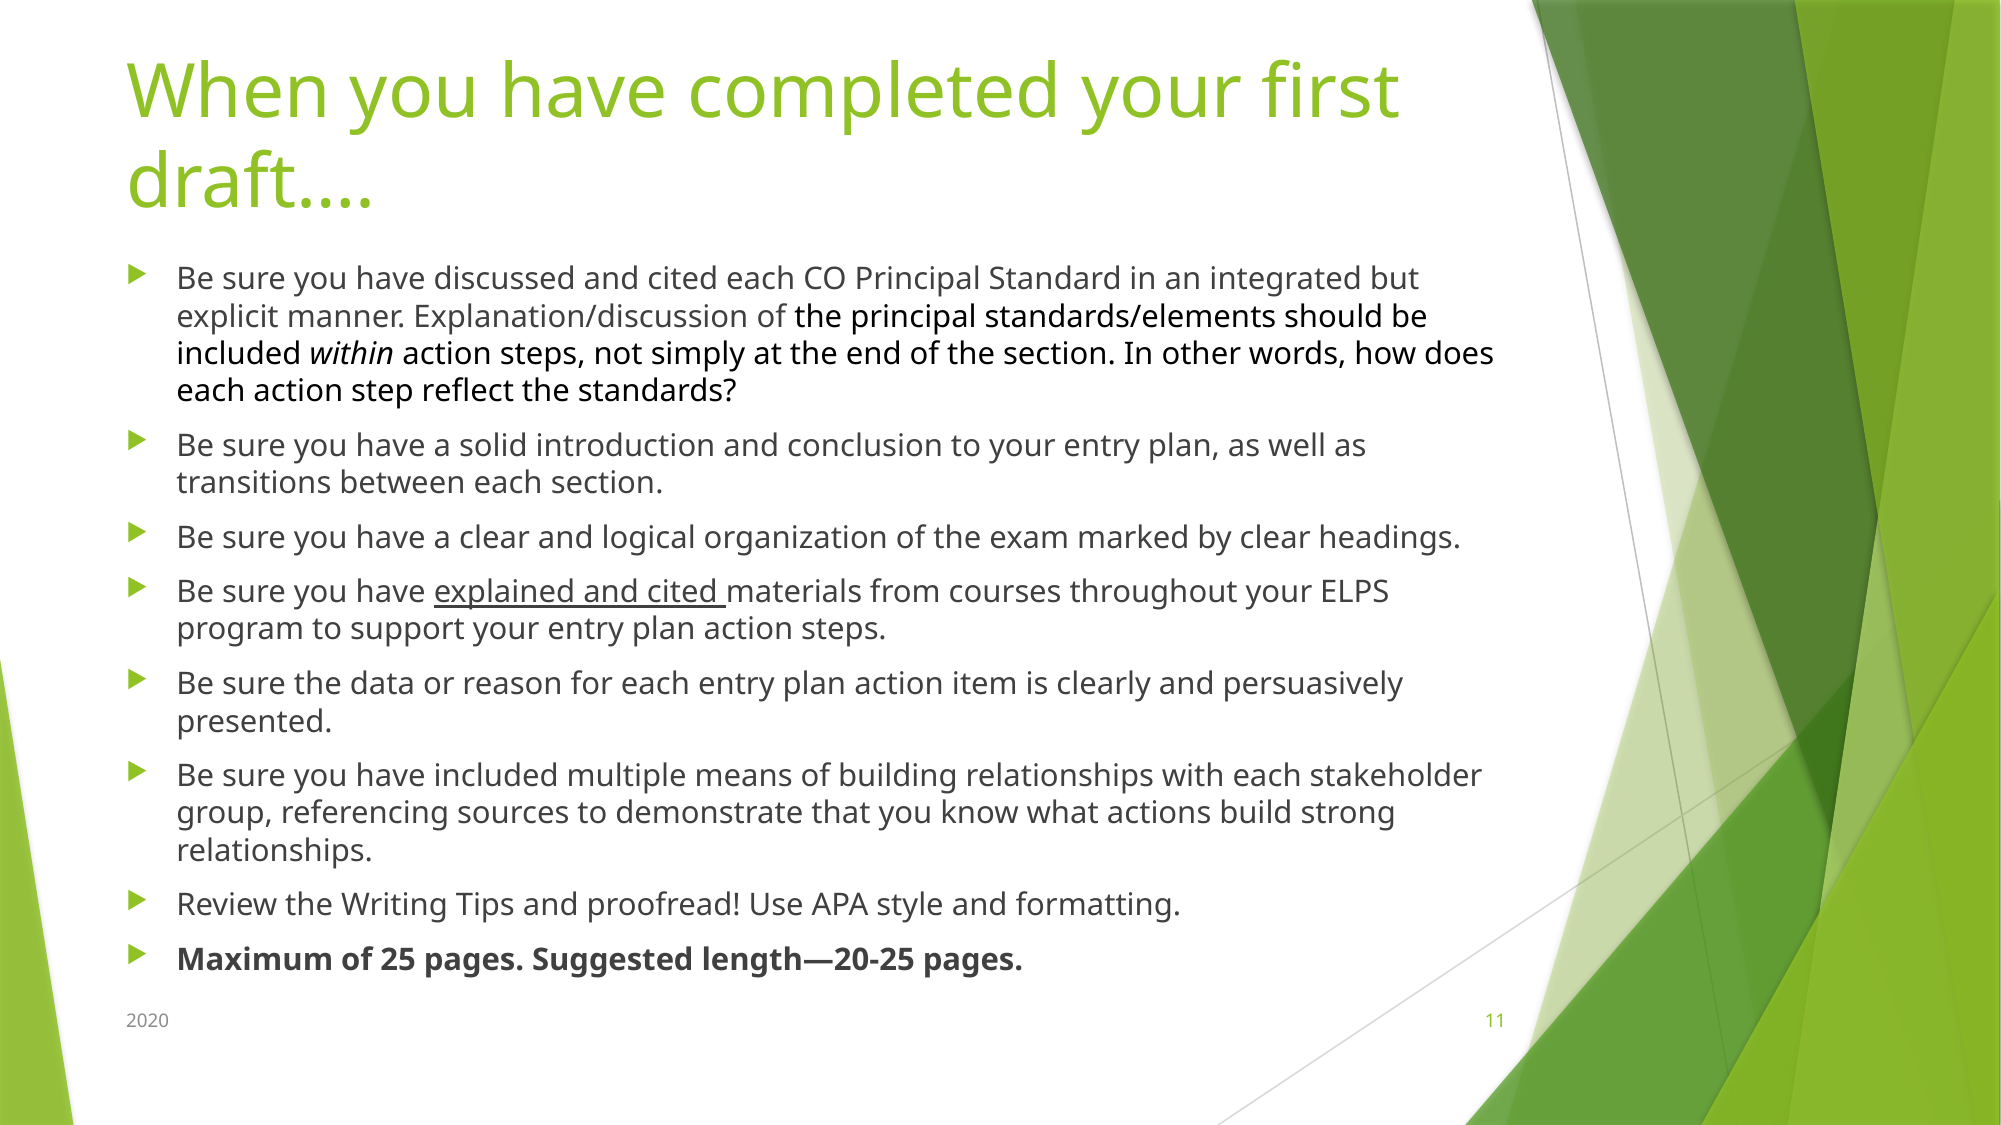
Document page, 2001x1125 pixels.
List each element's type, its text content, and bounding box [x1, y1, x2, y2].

footer 2020 [111, 991, 1145, 1051]
title When you have completed your first draft…. [111, 34, 1522, 251]
slide_number 11 [1409, 991, 1522, 1051]
list Be sure you have discussed and cited each CO Principal Standard in an integrated but explicit manner. Explanation/discussion of the principal standards/elements should be included within action steps, not simply at the end of the section. In other words, how does each action step reflect the standards? Be sure you have a solid introduction and conclusion to your entry plan, as well as transitions between each section. Be sure you have a clear and logical organization of the exam marked by clear headings. Be sure you have explained and cited materials from courses throughout your ELPS program to support your entry plan action steps. Be sure the data or reason for each entry plan action item is clearly and persuasively presented. Be sure you have included multiple means of building relationships with each stakeholder group, referencing sources to demonstrate that you know what actions build strong relationships. Review the Writing Tips and proofread! Use APA style and formatting. Maximum of 25 pages. Suggested length—20-25 pages. [111, 251, 1522, 991]
